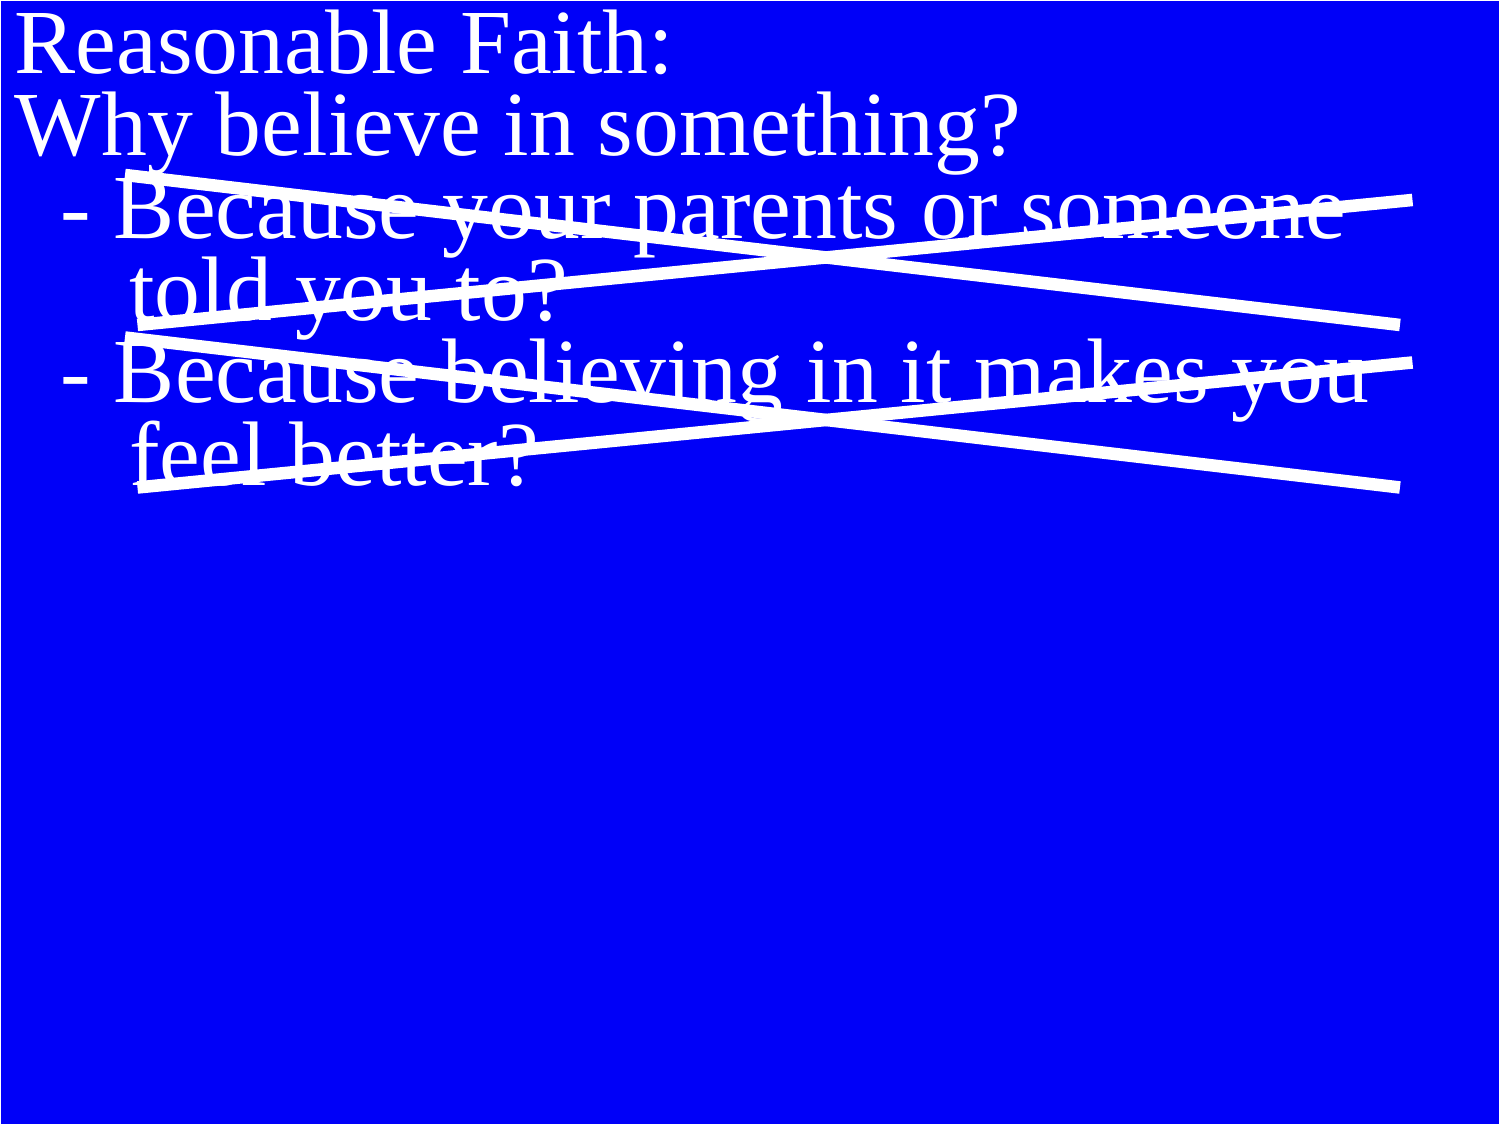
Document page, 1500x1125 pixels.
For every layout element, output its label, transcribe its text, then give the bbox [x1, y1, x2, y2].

text_box Reasonable Faith: Why believe in something? - Because your parents or someone told you to? - Because believing in it makes you feel better? [0, 0, 1500, 1125]
